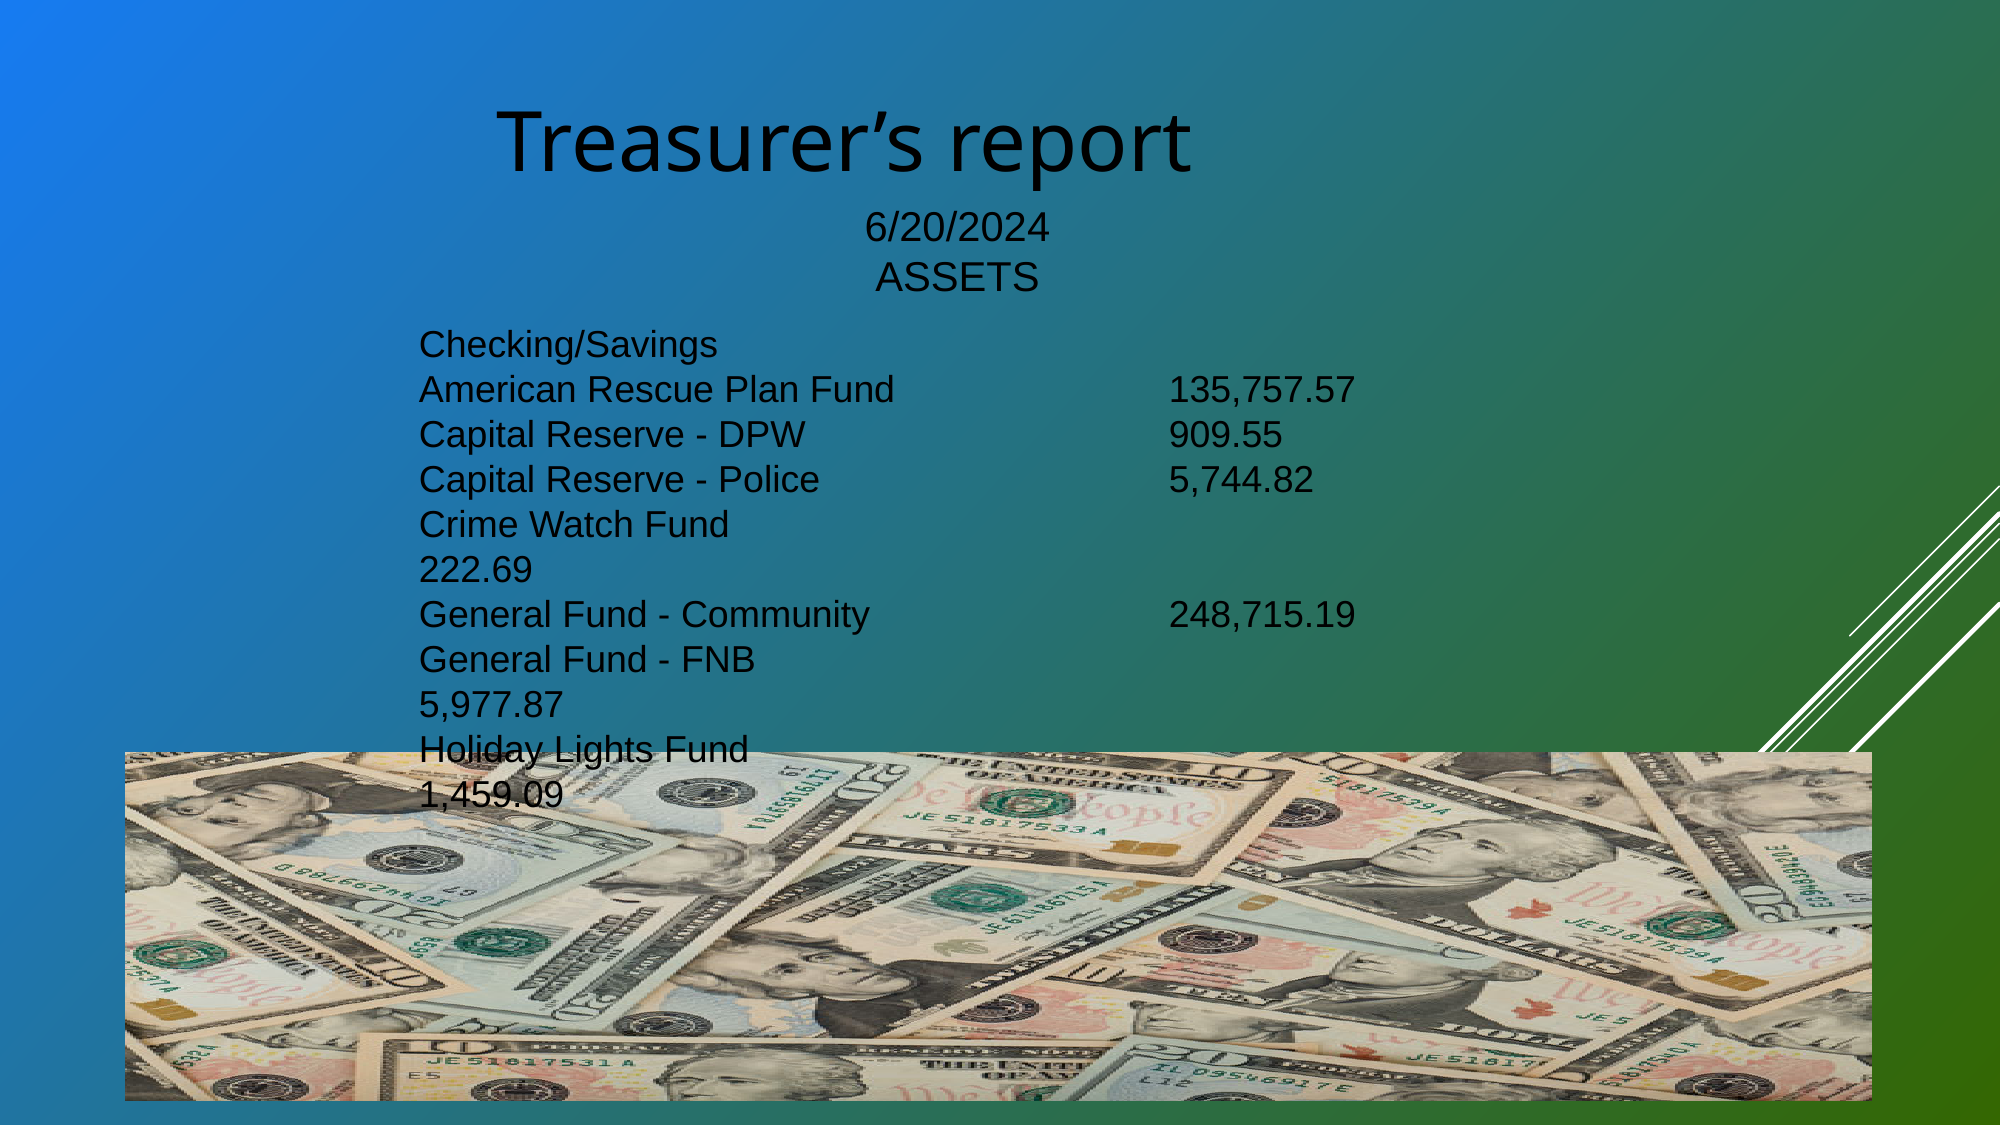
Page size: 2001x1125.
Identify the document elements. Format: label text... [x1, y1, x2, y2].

text_box 6/20/2024 ASSETS [404, 192, 1511, 357]
text_box Treasurer’s report [481, 81, 1484, 192]
text_box Checking/Savings American Rescue Plan Fund 135,757.57 Capital Reserve - DPW 909.55 Capital Reserve - Police 5,744.82 Crime Watch Fund 222.69 General Fund - Community 248,715.19 General Fund - FNB 5,977.87 Holiday Lights Fund 1,459.09 [404, 312, 1404, 752]
picture [124, 752, 1872, 1102]
